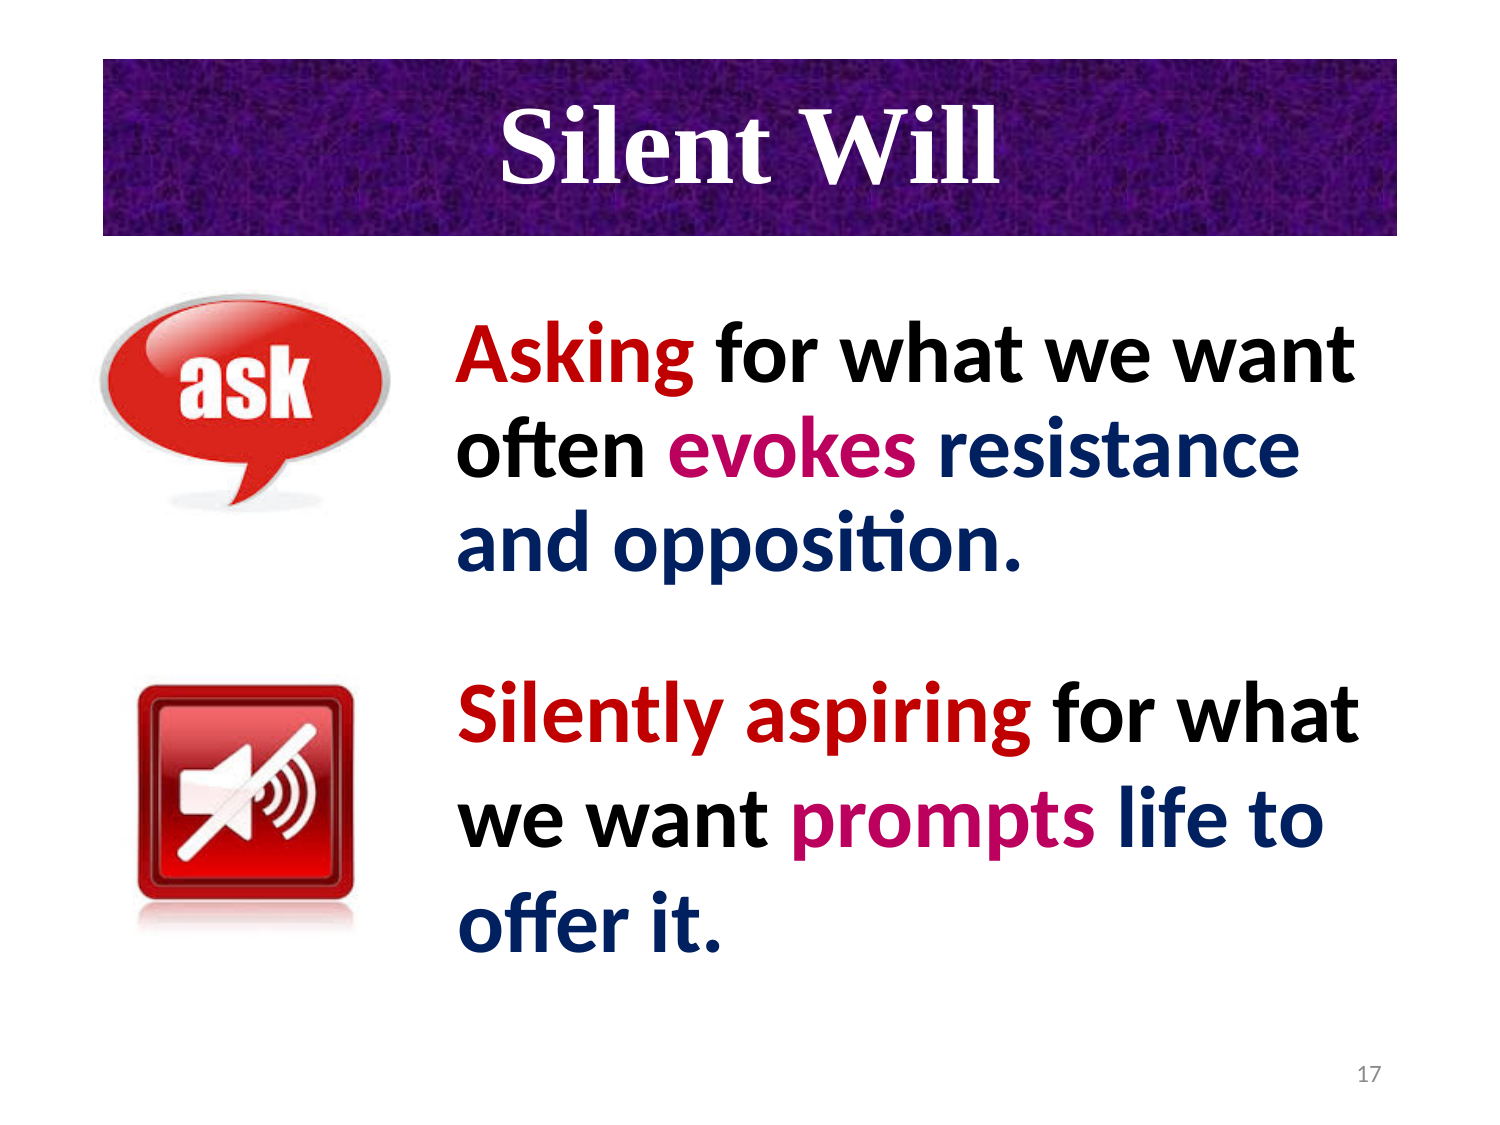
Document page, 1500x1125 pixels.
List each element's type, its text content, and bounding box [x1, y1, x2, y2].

slide_number 17 [1059, 1042, 1397, 1103]
picture [40, 265, 452, 564]
picture [121, 674, 372, 956]
text_box Silently aspiring for what we want prompts life to offer it. [442, 648, 1391, 978]
list Asking for what we want often evokes resistance and opposition. [440, 299, 1397, 582]
title Silent Will [103, 59, 1397, 236]
